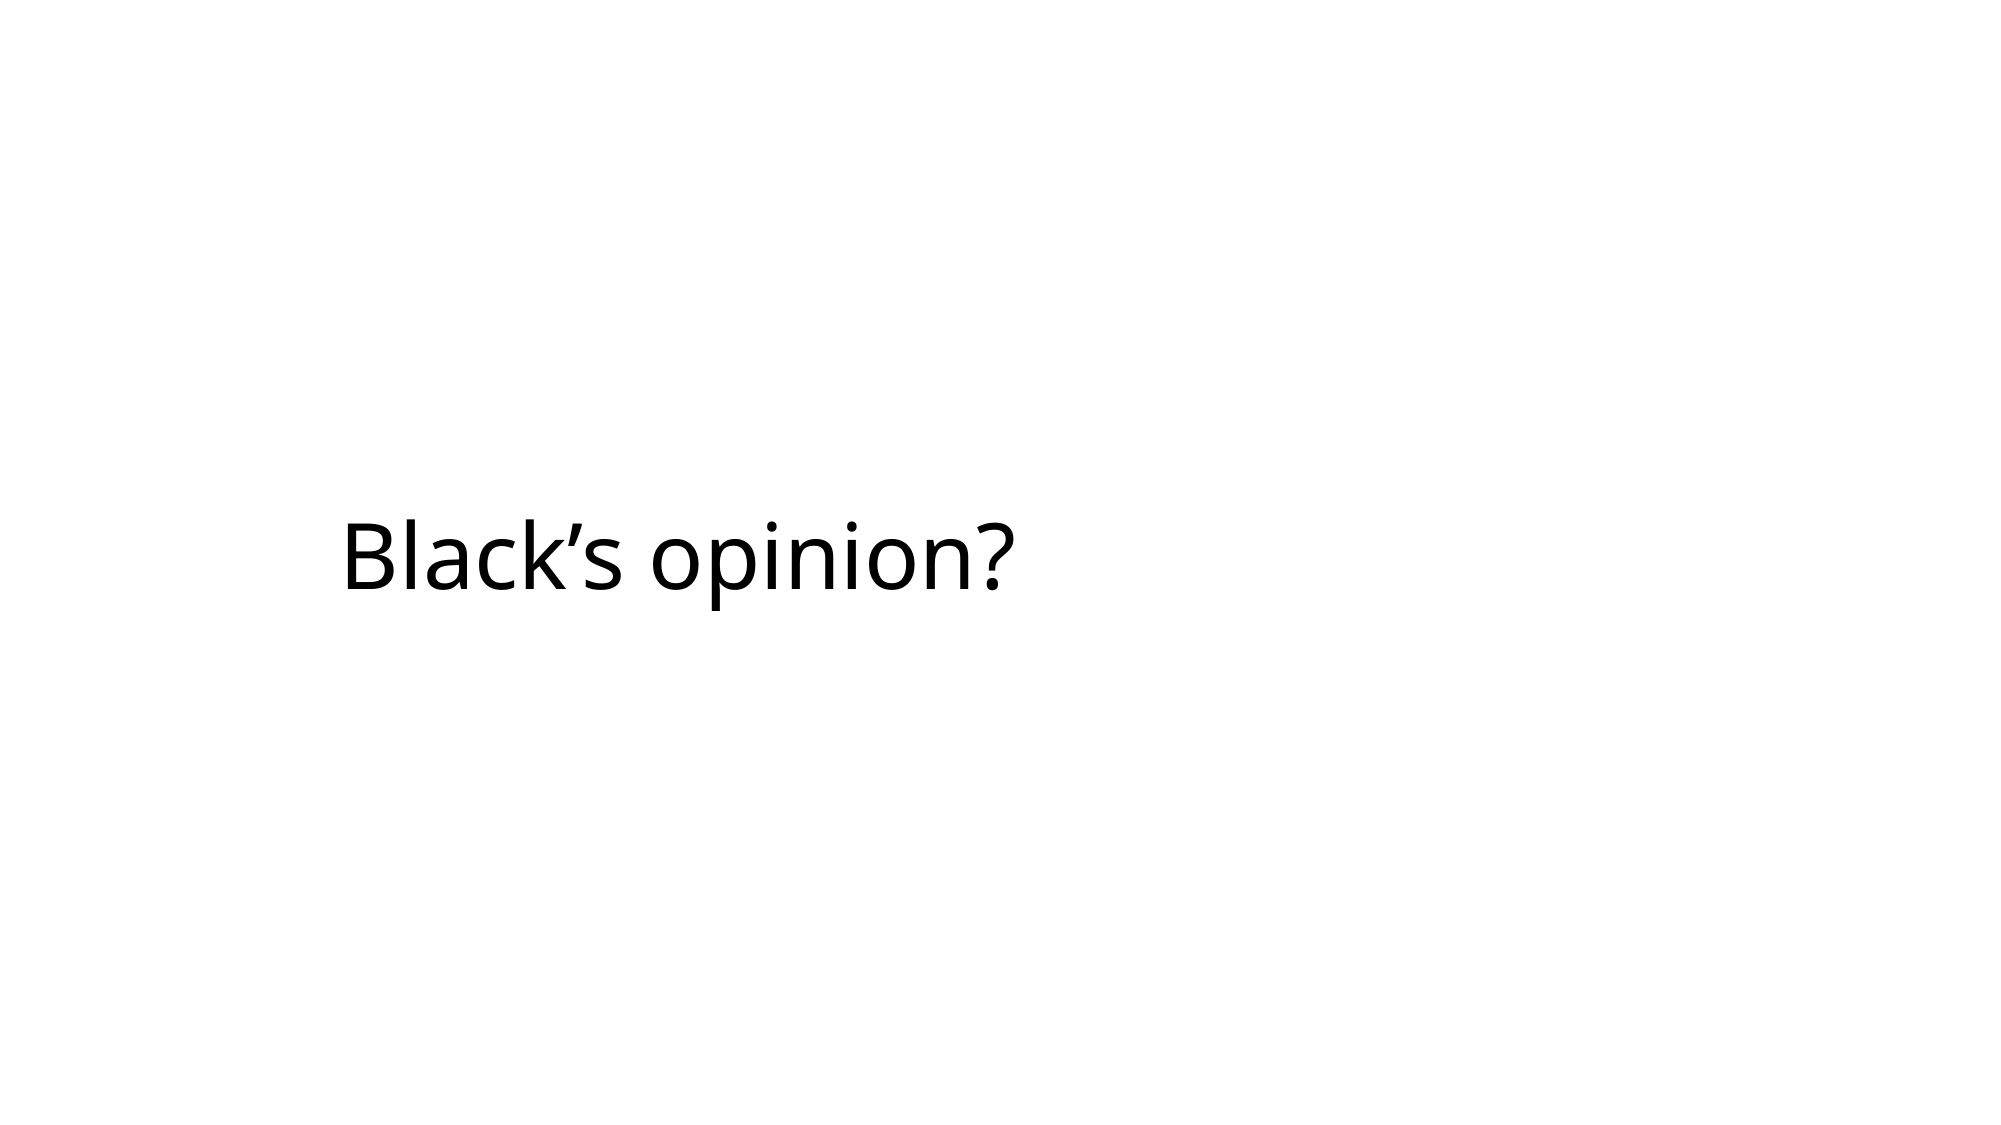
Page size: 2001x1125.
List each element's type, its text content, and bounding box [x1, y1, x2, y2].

title Black’s opinion? [324, 45, 1675, 1075]
